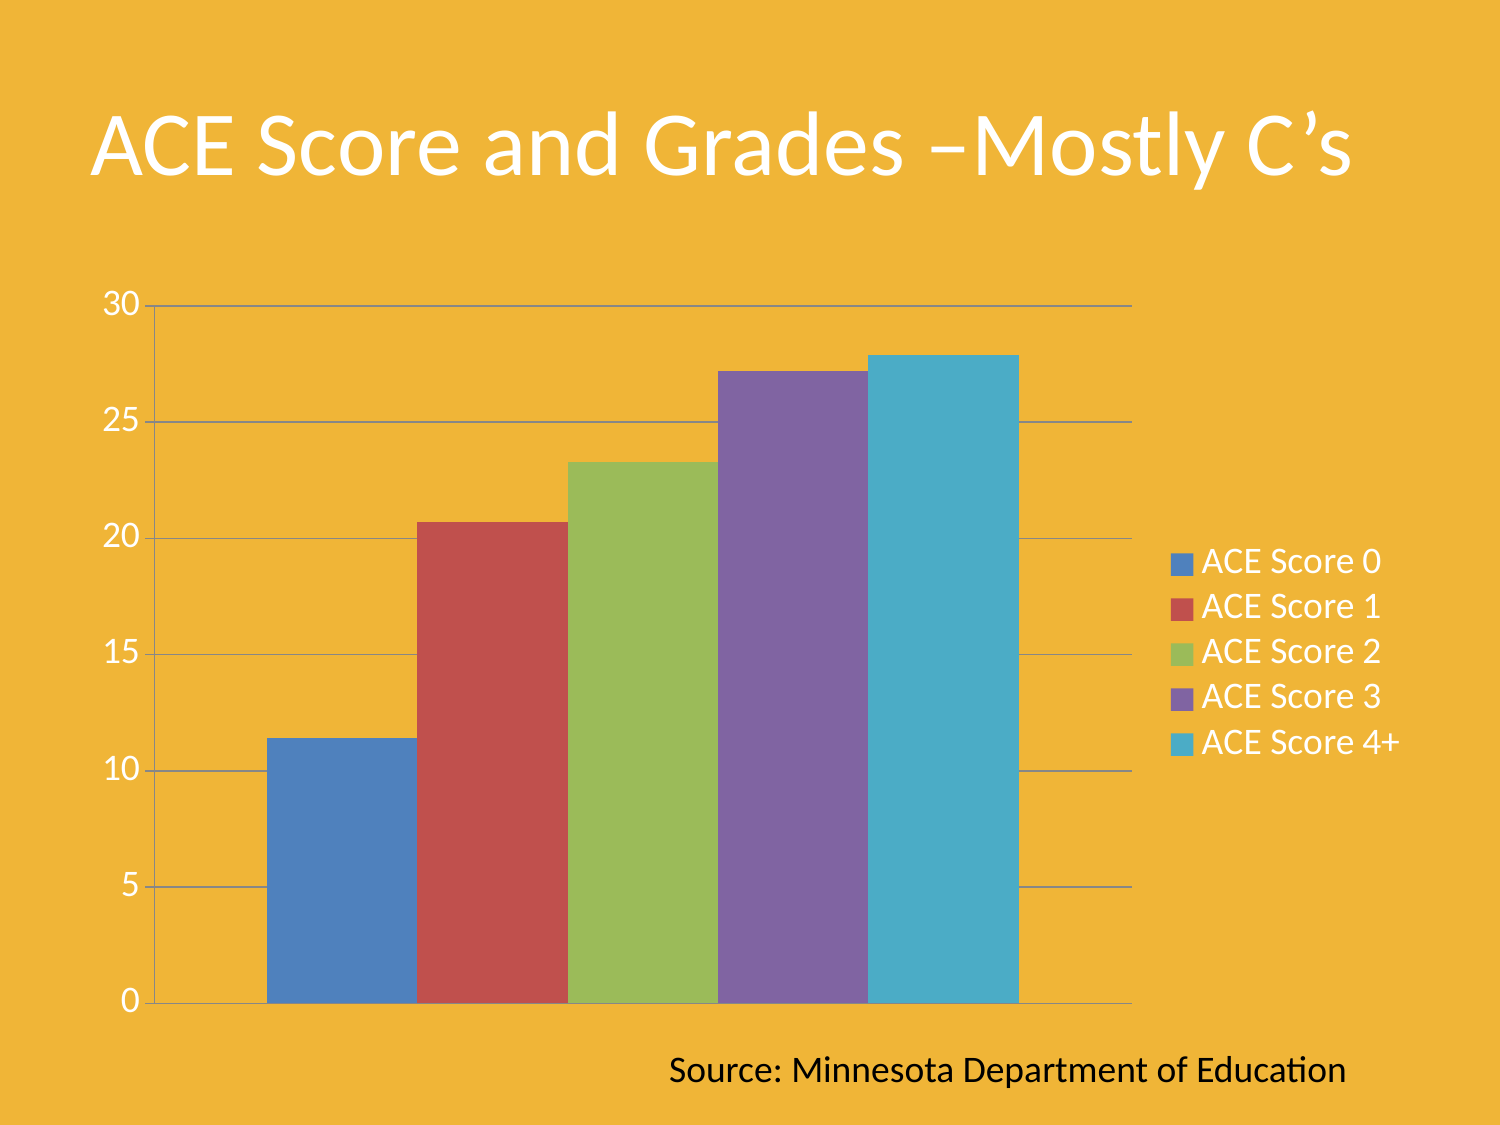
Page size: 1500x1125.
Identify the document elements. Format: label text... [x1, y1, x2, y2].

chart [74, 271, 1426, 1038]
title ACE Score and Grades –Mostly C’s [75, 45, 1425, 233]
text_box Source: Minnesota Department of Education [654, 1047, 1363, 1098]
